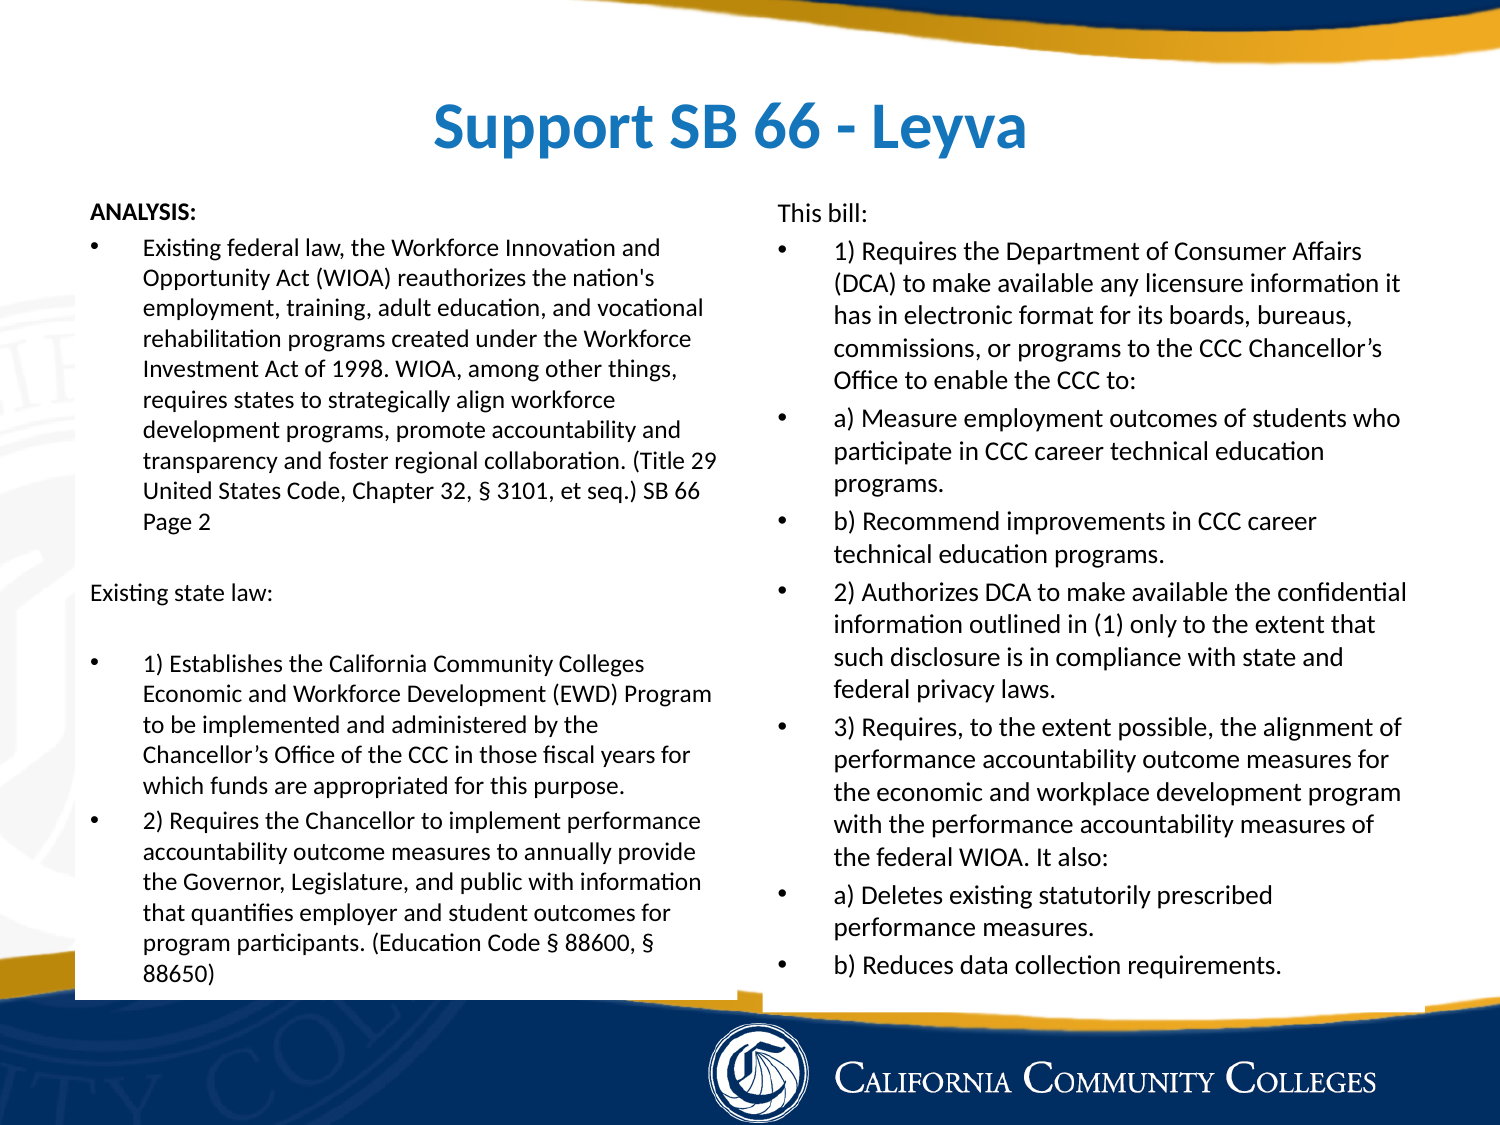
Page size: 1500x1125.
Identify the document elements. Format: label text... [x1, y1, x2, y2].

list This bill: 1) Requires the Department of Consumer Affairs (DCA) to make available any licensure information it has in electronic format for its boards, bureaus, commissions, or programs to the CCC Chancellor’s Office to enable the CCC to: a) Measure employment outcomes of students who participate in CCC career technical education programs. b) Recommend improvements in CCC career technical education programs. 2) Authorizes DCA to make available the confidential information outlined in (1) only to the extent that such disclosure is in compliance with state and federal privacy laws. 3) Requires, to the extent possible, the alignment of performance accountability outcome measures for the economic and workplace development program with the performance accountability measures of the federal WIOA. It also: a) Deletes existing statutorily prescribed performance measures. b) Reduces data collection requirements. [762, 192, 1425, 1013]
list ANALYSIS: Existing federal law, the Workforce Innovation and Opportunity Act (WIOA) reauthorizes the nation's employment, training, adult education, and vocational rehabilitation programs created under the Workforce Investment Act of 1998. WIOA, among other things, requires states to strategically align workforce development programs, promote accountability and transparency and foster regional collaboration. (Title 29 United States Code, Chapter 32, § 3101, et seq.) SB 66 Page 2 Existing state law: 1) Establishes the California Community Colleges Economic and Workforce Development (EWD) Program to be implemented and administered by the Chancellor’s Office of the CCC in those fiscal years for which funds are appropriated for this purpose. 2) Requires the Chancellor to implement performance accountability outcome measures to annually provide the Governor, Legislature, and public with information that quantifies employer and student outcomes for program participants. (Education Code § 88600, § 88650) [75, 192, 738, 1000]
text_box Support SB 66 - Leyva [24, 52, 1438, 192]
picture [0, 0, 1500, 1125]
